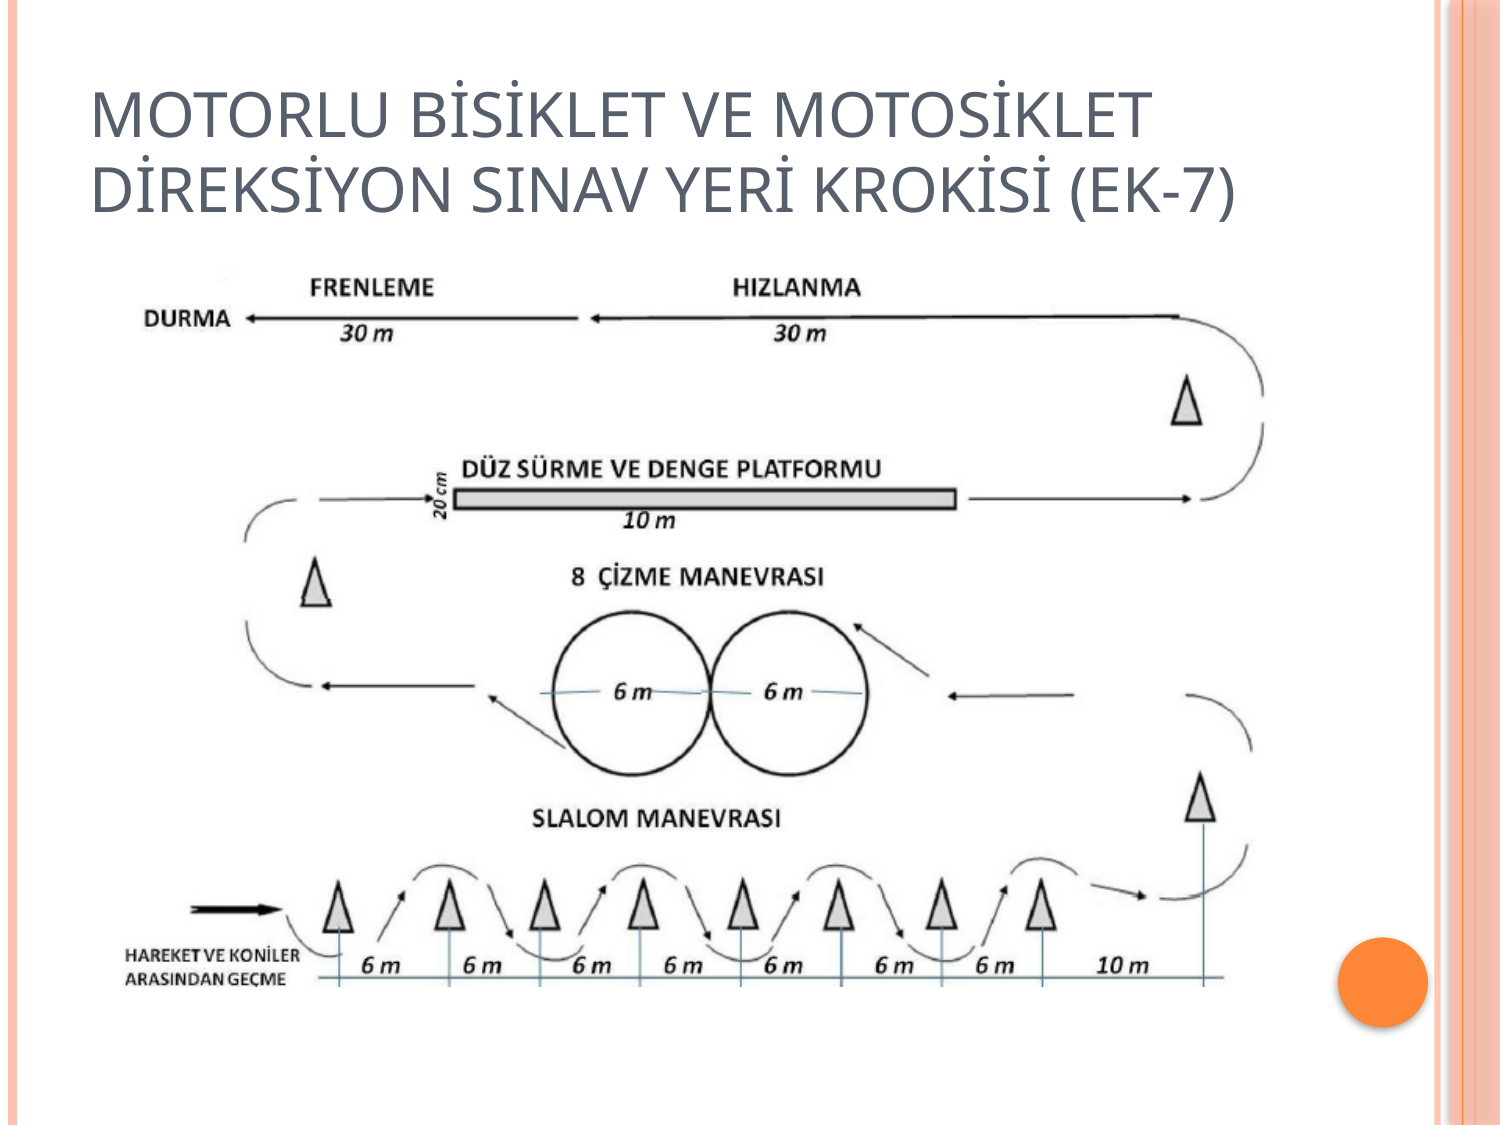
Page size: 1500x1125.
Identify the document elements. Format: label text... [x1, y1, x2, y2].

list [122, 268, 1290, 988]
title MOTORLU BİSİKLET ve MOTOSİKLET DİREKSİYON SINAV YERİ KROKİSİ (Ek-7) [75, 45, 1300, 233]
